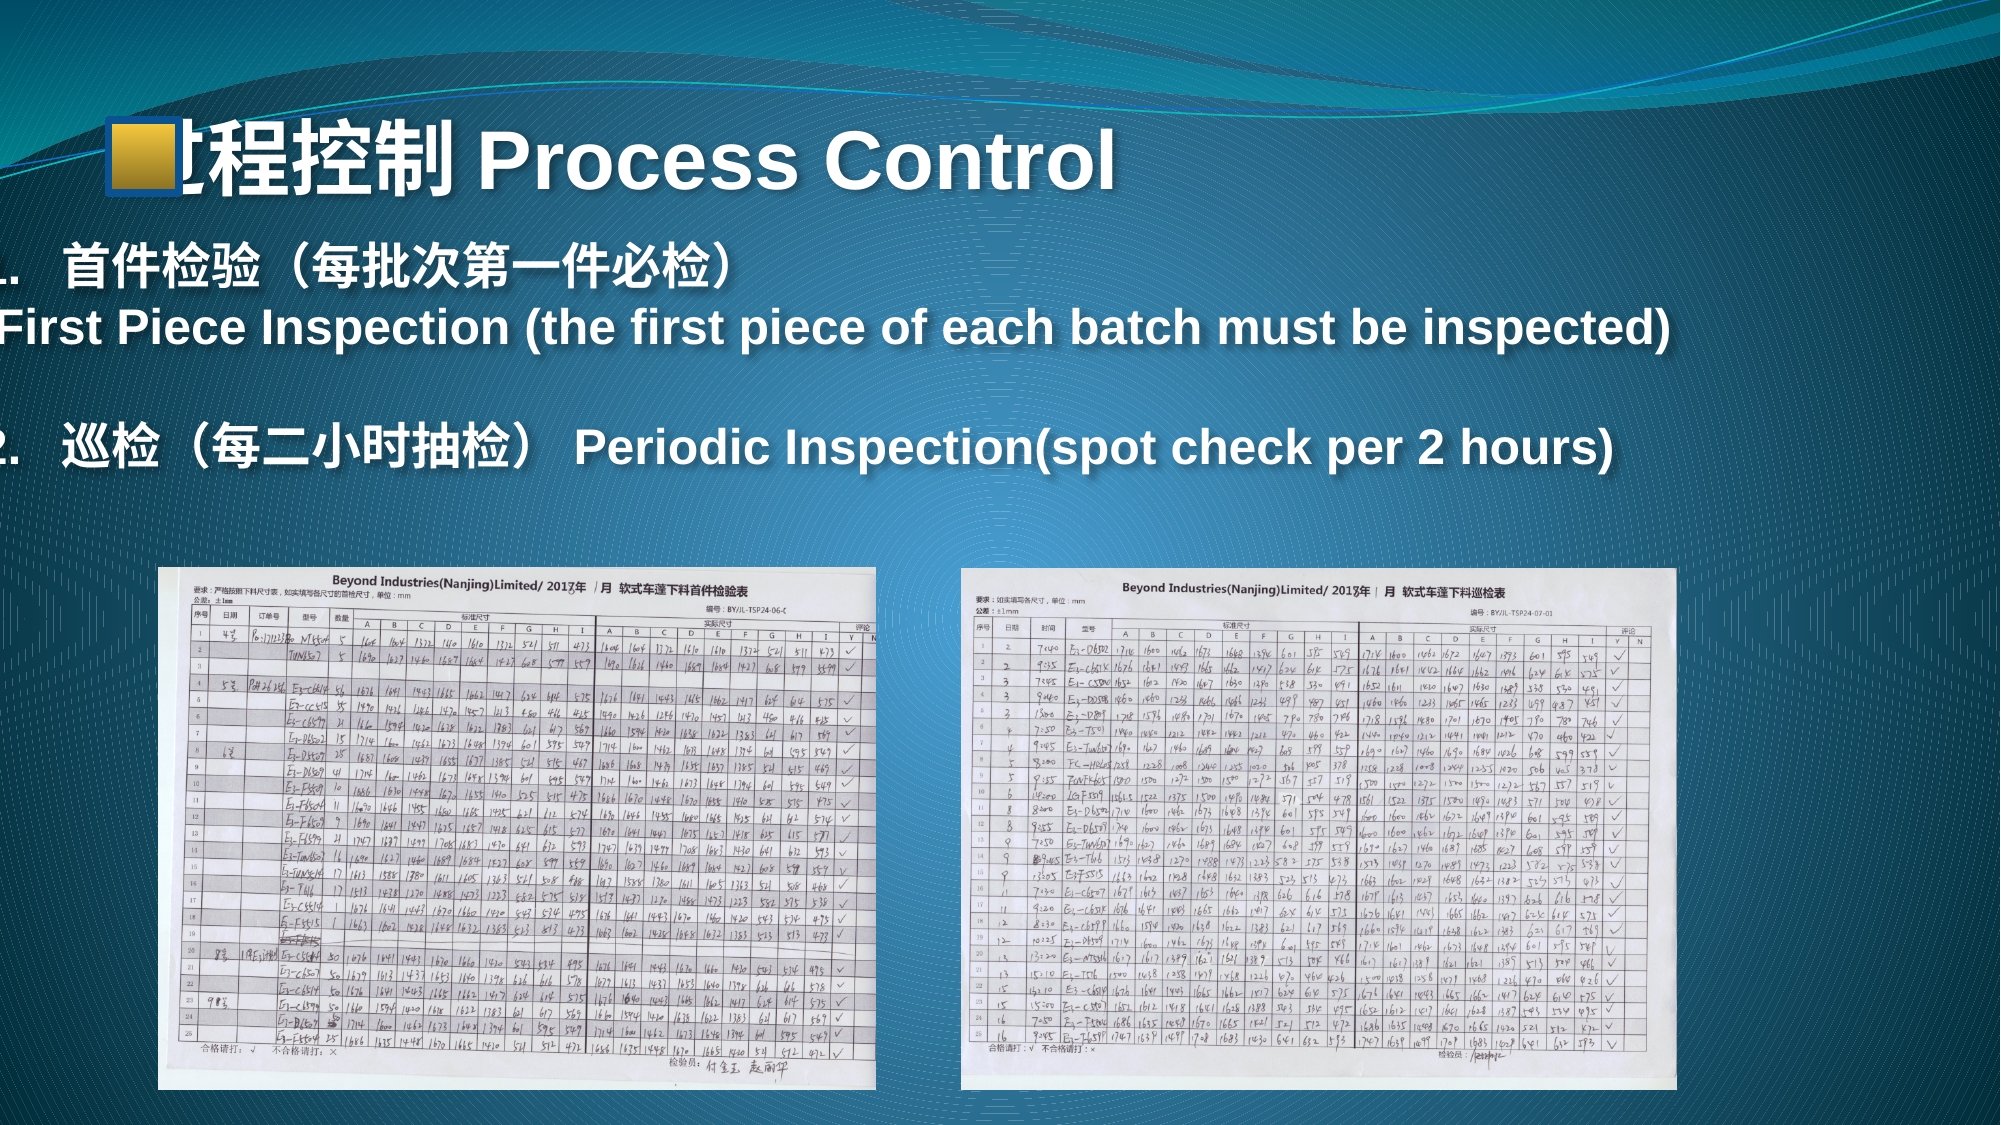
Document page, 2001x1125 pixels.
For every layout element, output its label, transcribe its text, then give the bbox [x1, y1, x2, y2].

text_box 过程控制Process Control [109, 98, 1135, 214]
picture [961, 568, 1677, 1090]
text_box [105, 116, 183, 197]
picture [158, 567, 876, 1090]
text_box 1. 首件检验（每批次第一件必检） First Piece Inspection (the first piece of each batch must be inspected) 2. 巡检（每二小时抽检）Periodic Inspection(spot check per 2 hours) [0, 227, 1838, 483]
